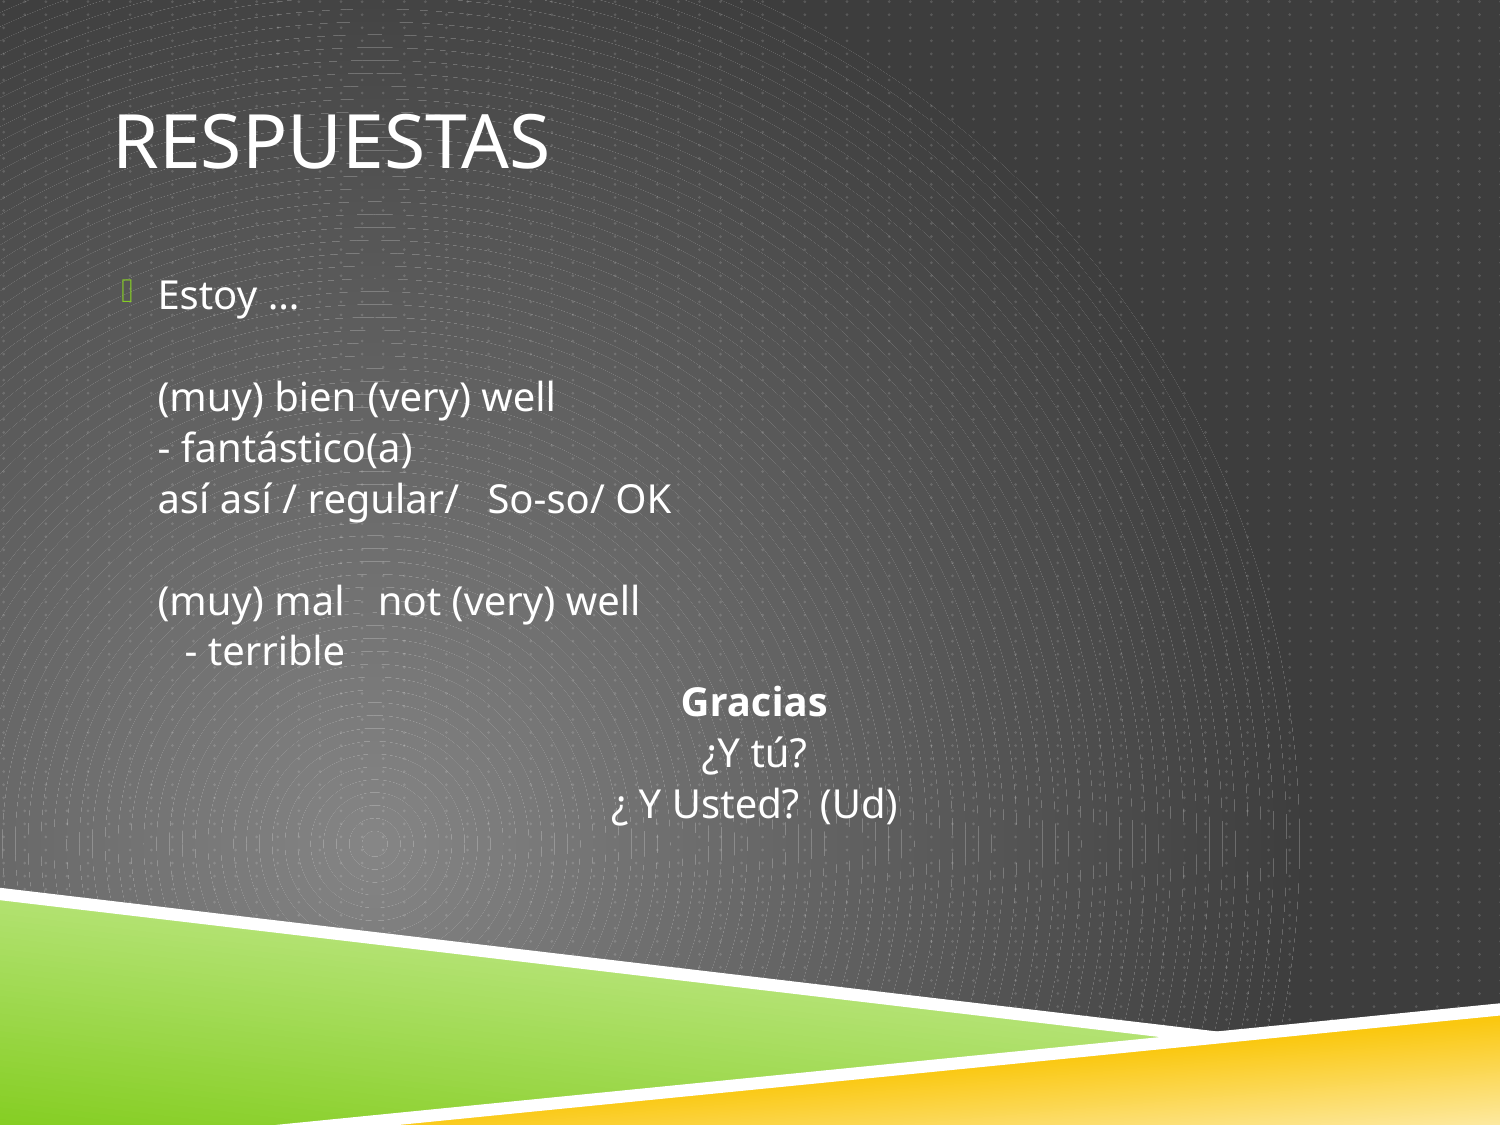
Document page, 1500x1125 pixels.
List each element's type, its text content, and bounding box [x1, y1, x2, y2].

title Respuestas [112, 45, 1388, 233]
list Estoy … (muy) bien (very) well - fantástico(a) así así / regular/ So-so/ OK (muy) mal not (very) well - terrible Gracias ¿Y tú? ¿ Y Usted? (Ud) [112, 262, 1388, 875]
